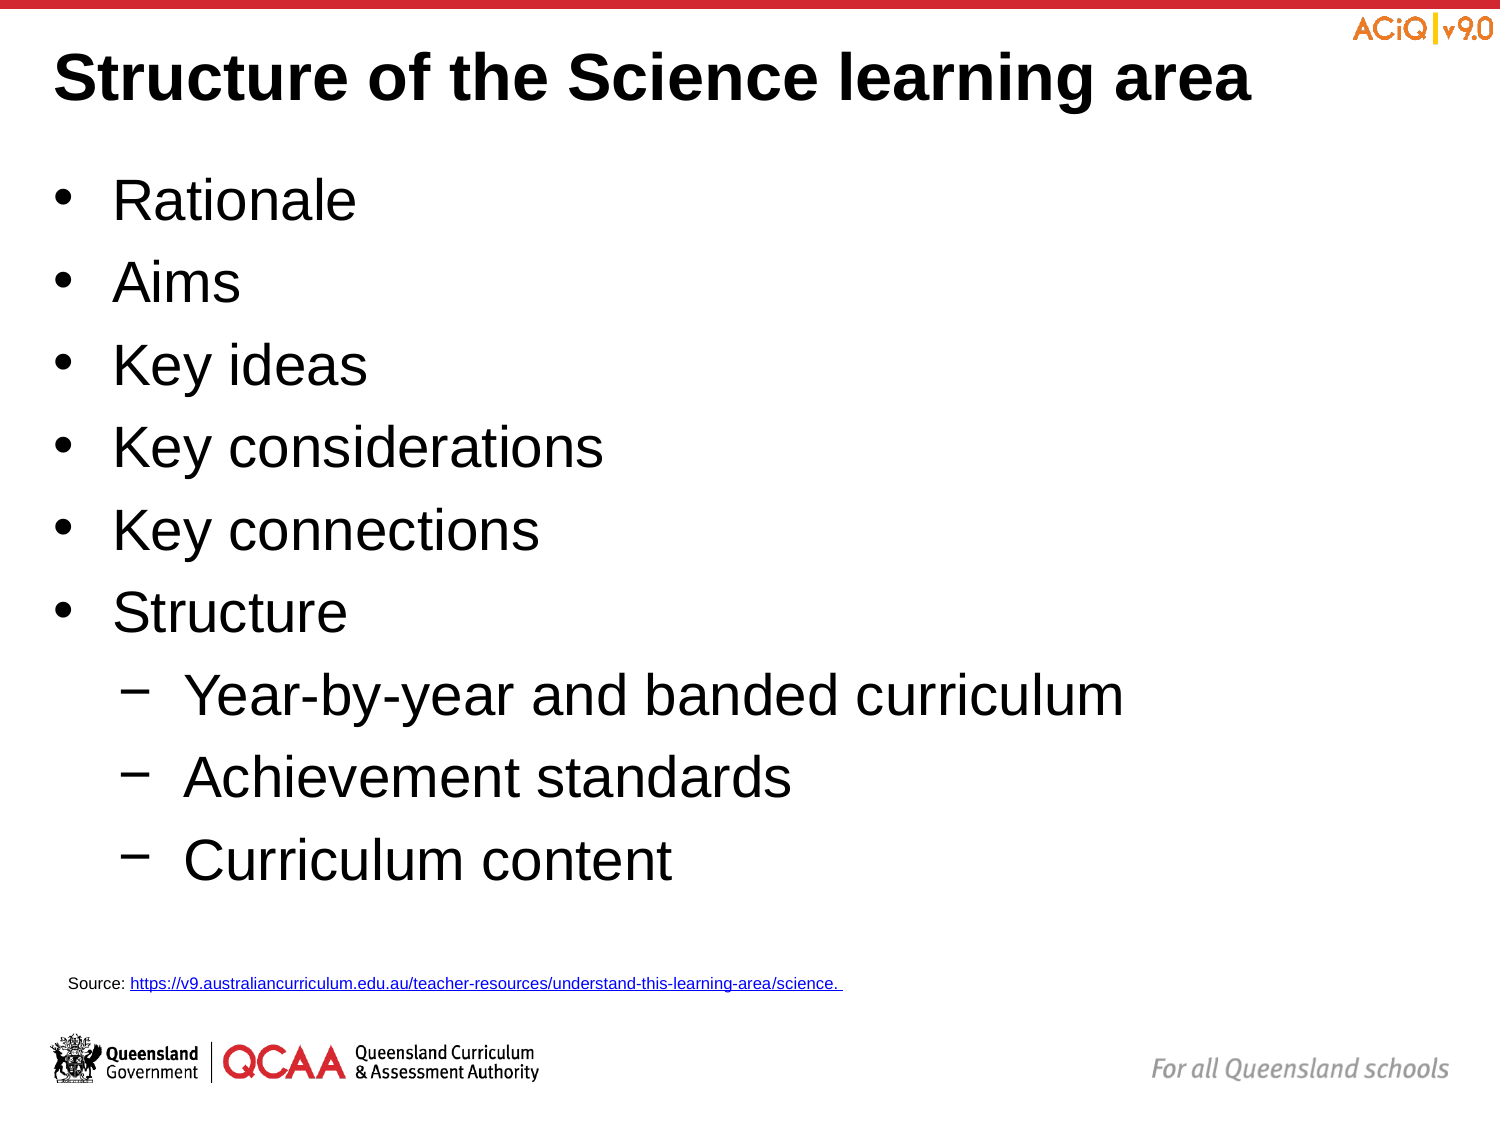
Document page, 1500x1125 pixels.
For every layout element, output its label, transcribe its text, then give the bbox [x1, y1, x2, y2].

title Structure of the Science learning area [53, 42, 1447, 116]
picture [1152, 1057, 1449, 1082]
picture [50, 1033, 539, 1083]
text_box Source: https://v9.australiancurriculum.edu.au/teacher-resources/understand-this-learning-area/science. [53, 965, 1369, 1001]
picture [1351, 11, 1494, 45]
list Rationale Aims Key ideas Key considerations Key connections Structure Year-by-year and banded curriculum Achievement standards Curriculum content [53, 161, 1447, 989]
